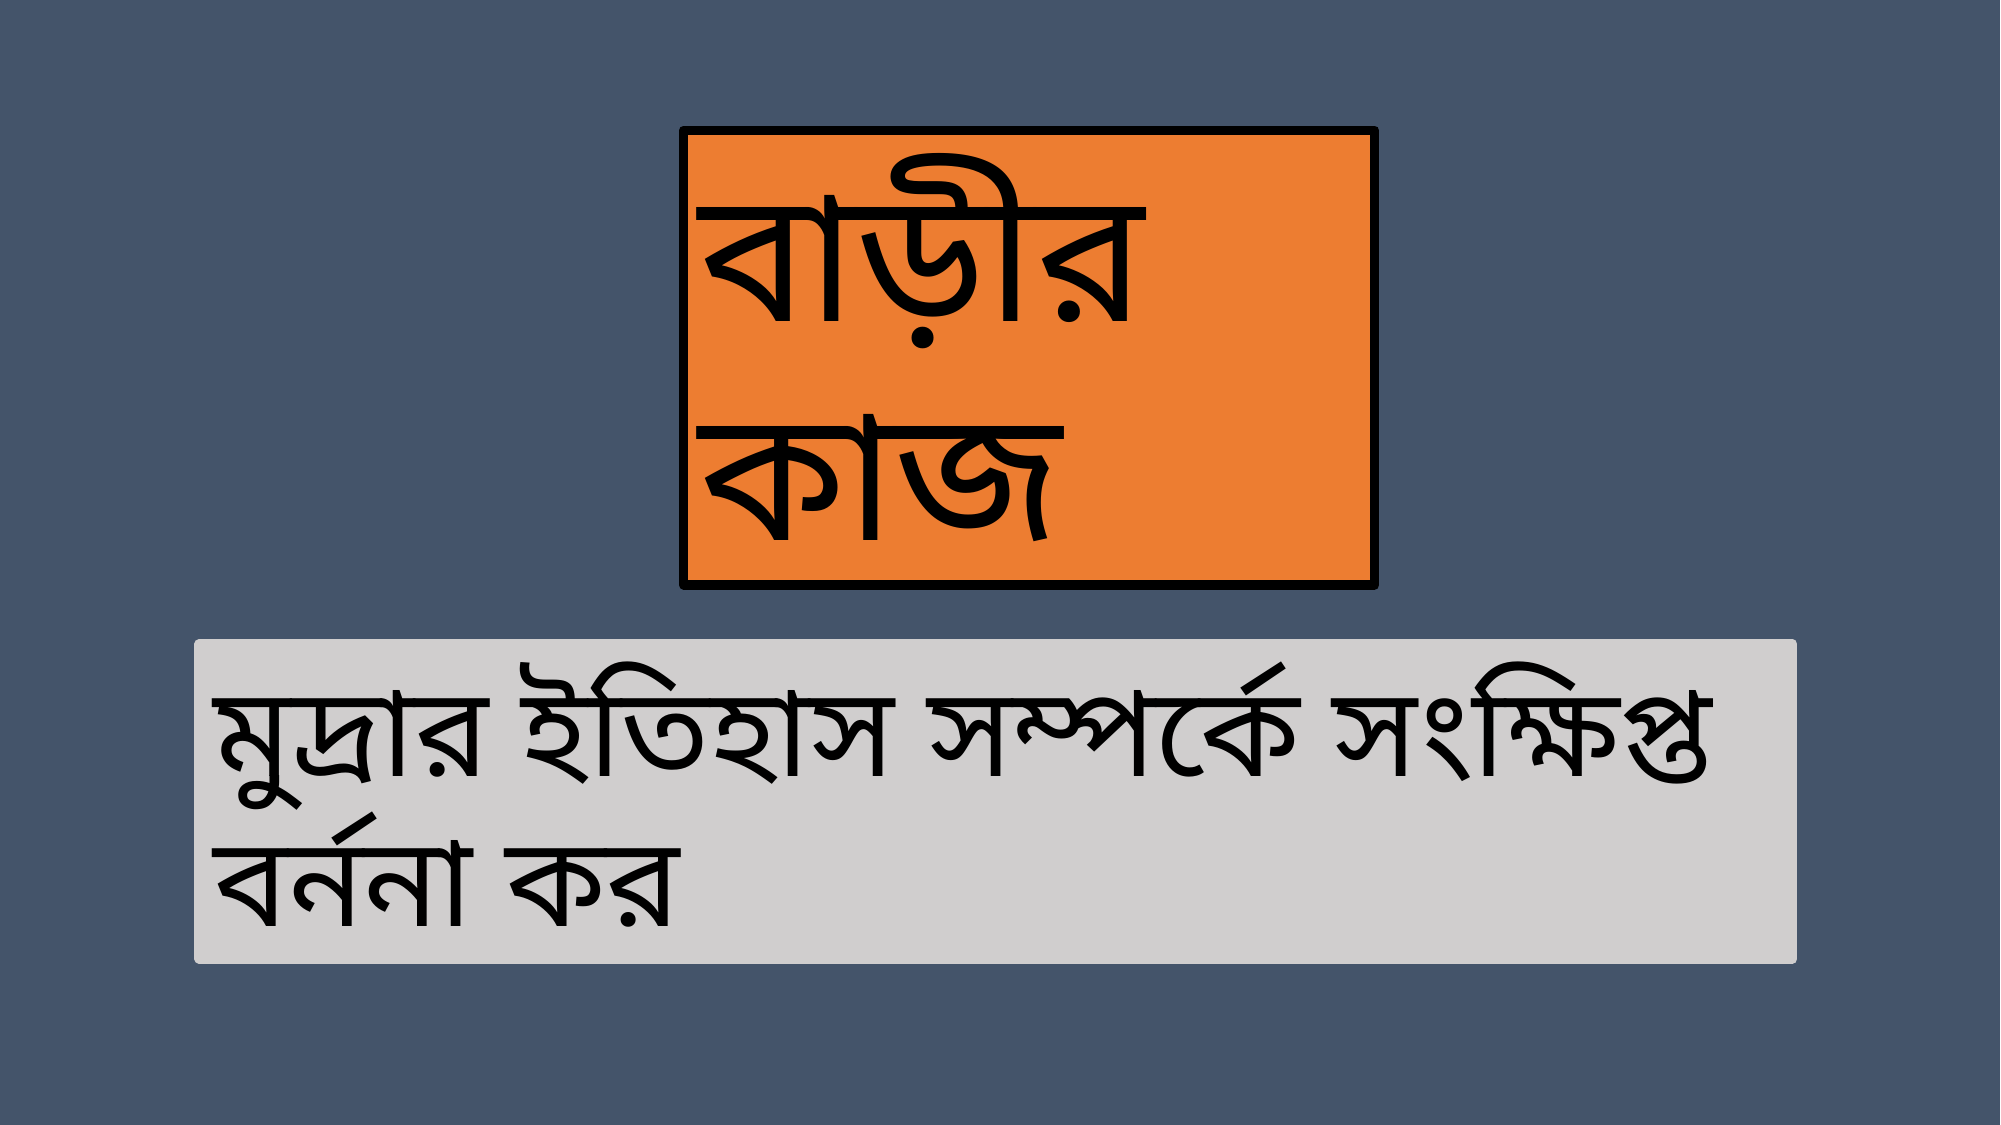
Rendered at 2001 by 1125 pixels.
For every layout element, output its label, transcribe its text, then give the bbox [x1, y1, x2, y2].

text_box মুদ্রার ইতিহাস সম্পর্কে সংক্ষিপ্ত বর্ননা কর [199, 644, 1793, 959]
text_box বাড়ীর কাজ [683, 130, 1375, 585]
